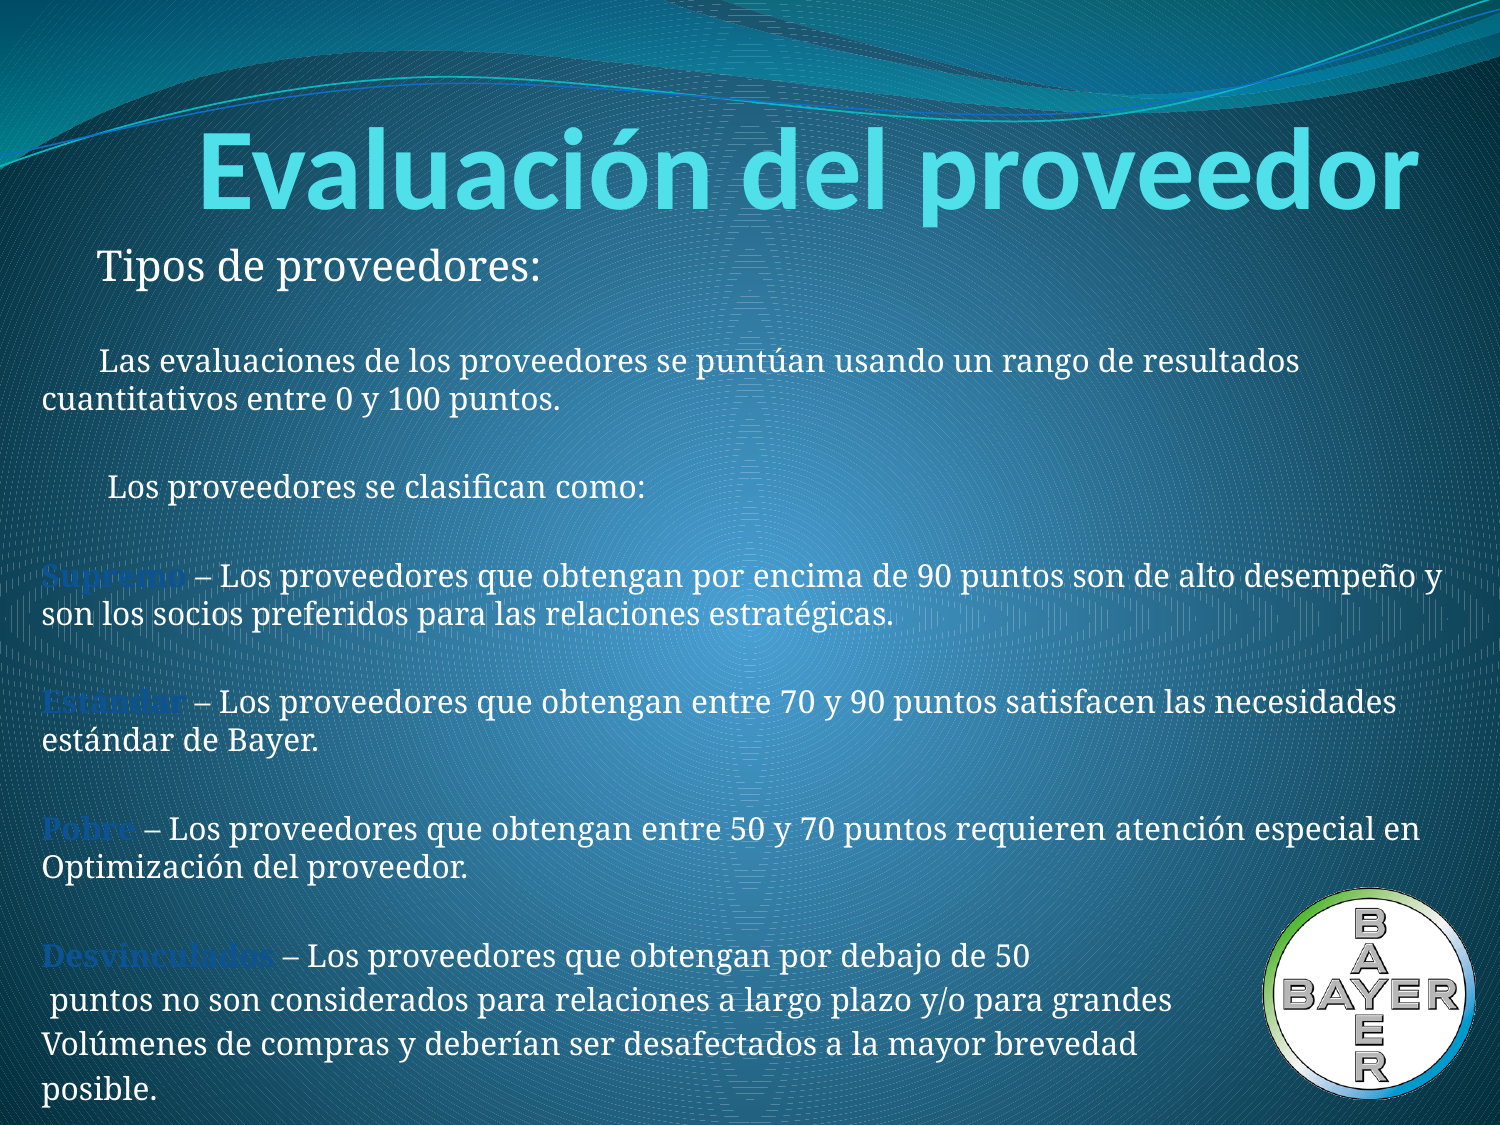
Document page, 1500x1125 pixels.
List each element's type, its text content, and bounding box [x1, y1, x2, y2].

text_box Tipos de proveedores: Las evaluaciones de los proveedores se puntúan usando un rango de resultados cuantitativos entre 0 y 100 puntos. Los proveedores se clasifican como: Supremo – Los proveedores que obtengan por encima de 90 puntos son de alto desempeño y son los socios preferidos para las relaciones estratégicas. Estándar – Los proveedores que obtengan entre 70 y 90 puntos satisfacen las necesidades estándar de Bayer. Pobre – Los proveedores que obtengan entre 50 y 70 puntos requieren atención especial en Optimización del proveedor. Desvinculados – Los proveedores que obtengan por debajo de 50 puntos no son considerados para relaciones a largo plazo y/o para grandes Volúmenes de compras y deberían ser desafectados a la mayor brevedad posible. [41, 231, 1459, 1125]
picture [1262, 887, 1476, 1101]
text_box Evaluación del proveedor [74, 45, 1425, 231]
text_box Departamento Higiene, entorno y seguridad en Bayer [1256, 889, 1459, 1112]
